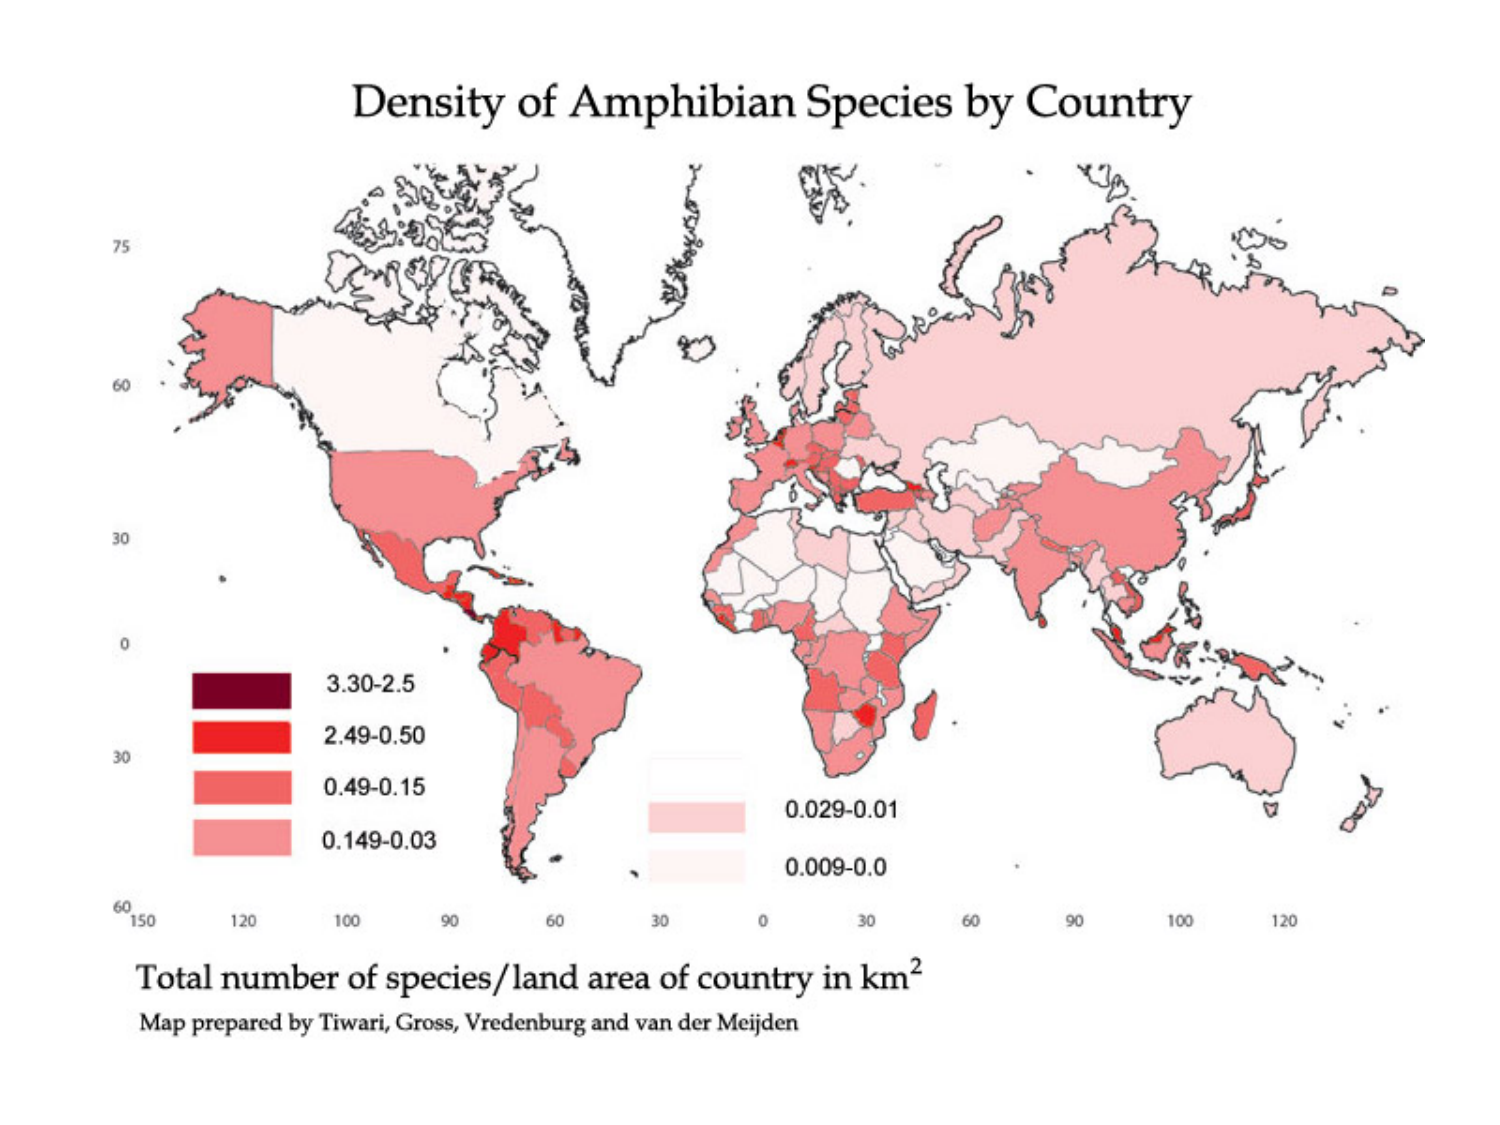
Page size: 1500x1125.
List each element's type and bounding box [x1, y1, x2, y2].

picture [112, 49, 1426, 1048]
